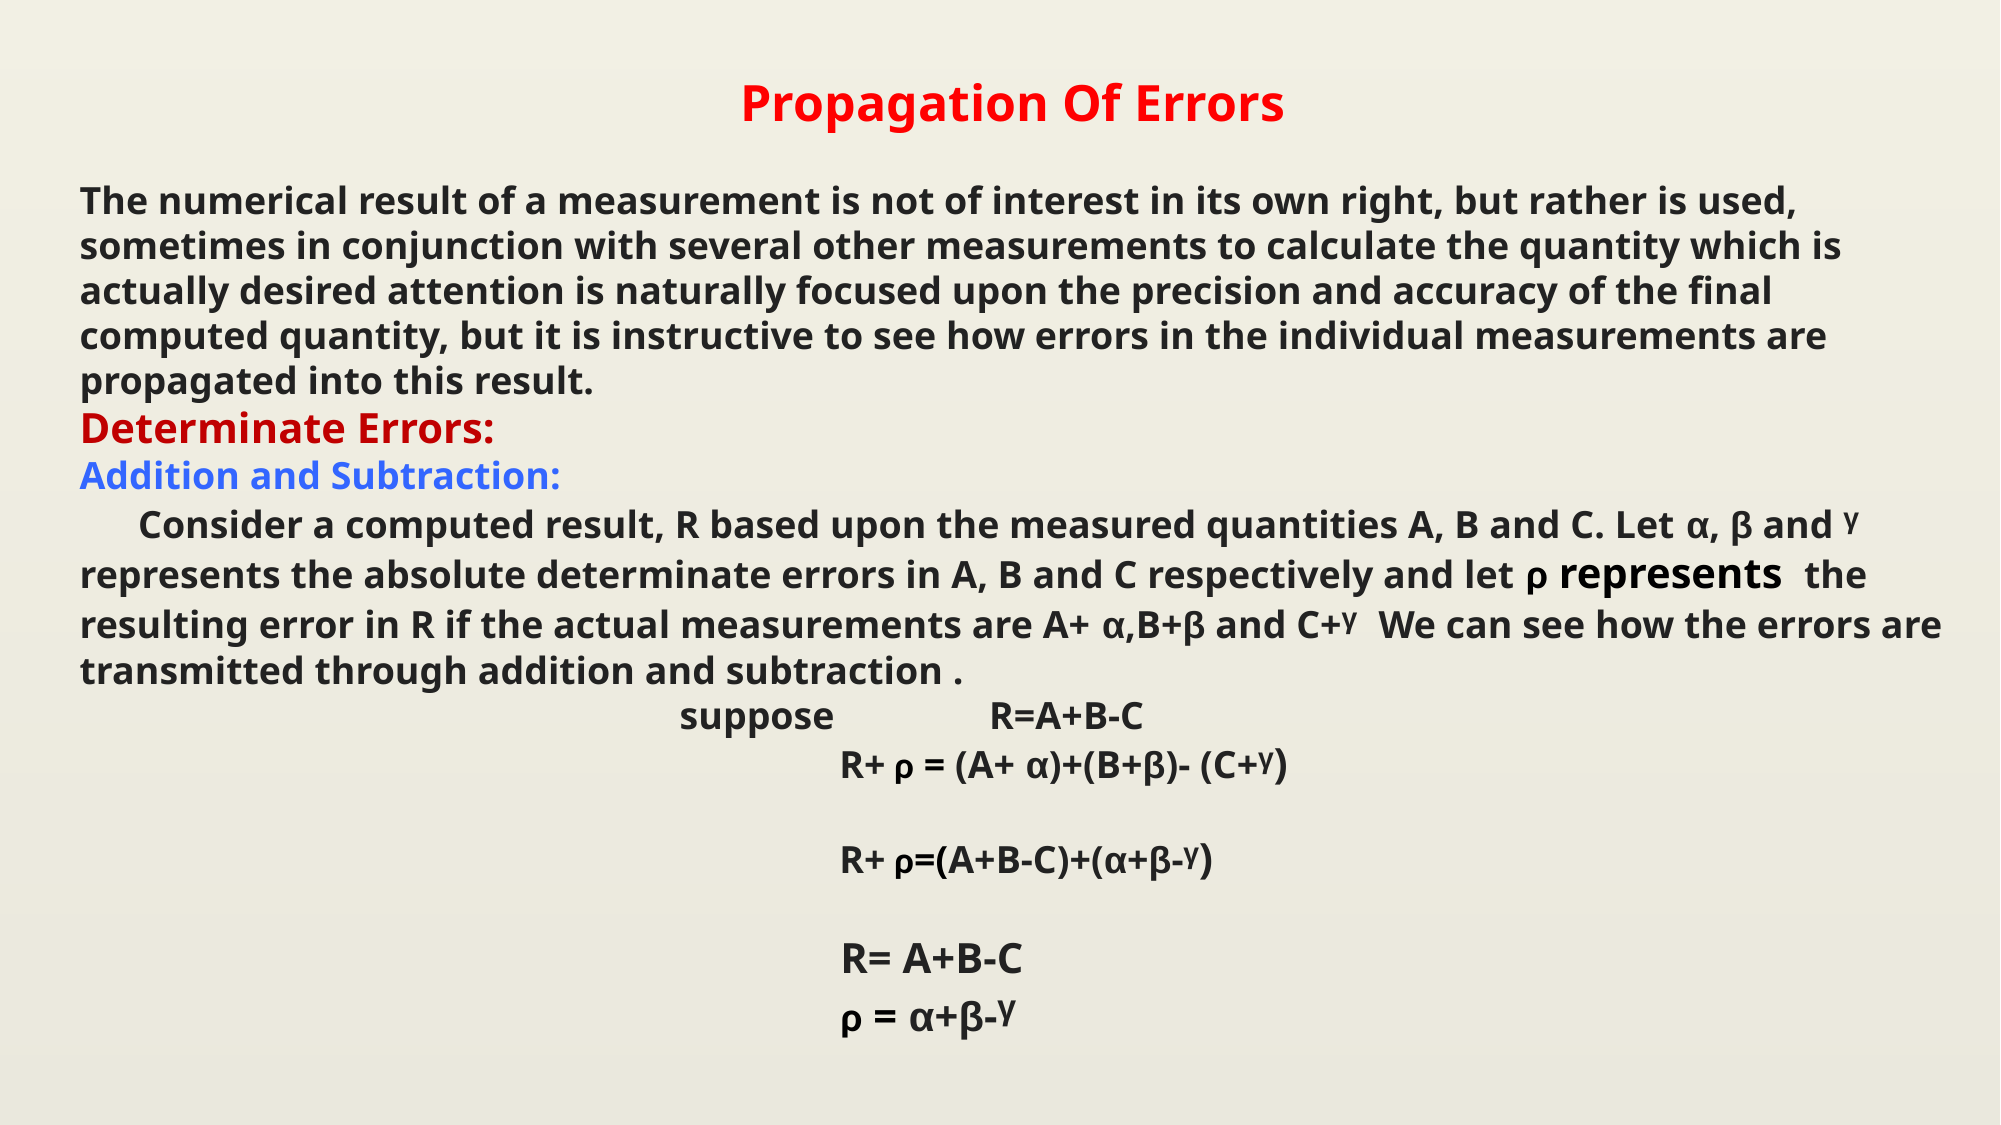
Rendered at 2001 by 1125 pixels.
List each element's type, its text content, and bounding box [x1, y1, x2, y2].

text_box Propagation Of Errors The numerical result of a measurement is not of interest in its own right, but rather is used, sometimes in conjunction with several other measurements to calculate the quantity which is actually desired attention is naturally focused upon the precision and accuracy of the final computed quantity, but it is instructive to see how errors in the individual measurements are propagated into this result. Determinate Errors: Addition and Subtraction: Consider a computed result, R based upon the measured quantities A, B and C. Let α, β and ᵞ represents the absolute determinate errors in A, B and C respectively and let ρ represents the resulting error in R if the actual measurements are A+ α,B+β and C+ᵞ We can see how the errors are transmitted through addition and subtraction . suppose R=A+B-C R+ ρ = (A+ α)+(B+β)- (C+ᵞ) R+ ρ=(A+B-C)+(α+β-ᵞ) R= A+B-C ρ = α+β-ᵞ [64, 19, 1961, 1095]
